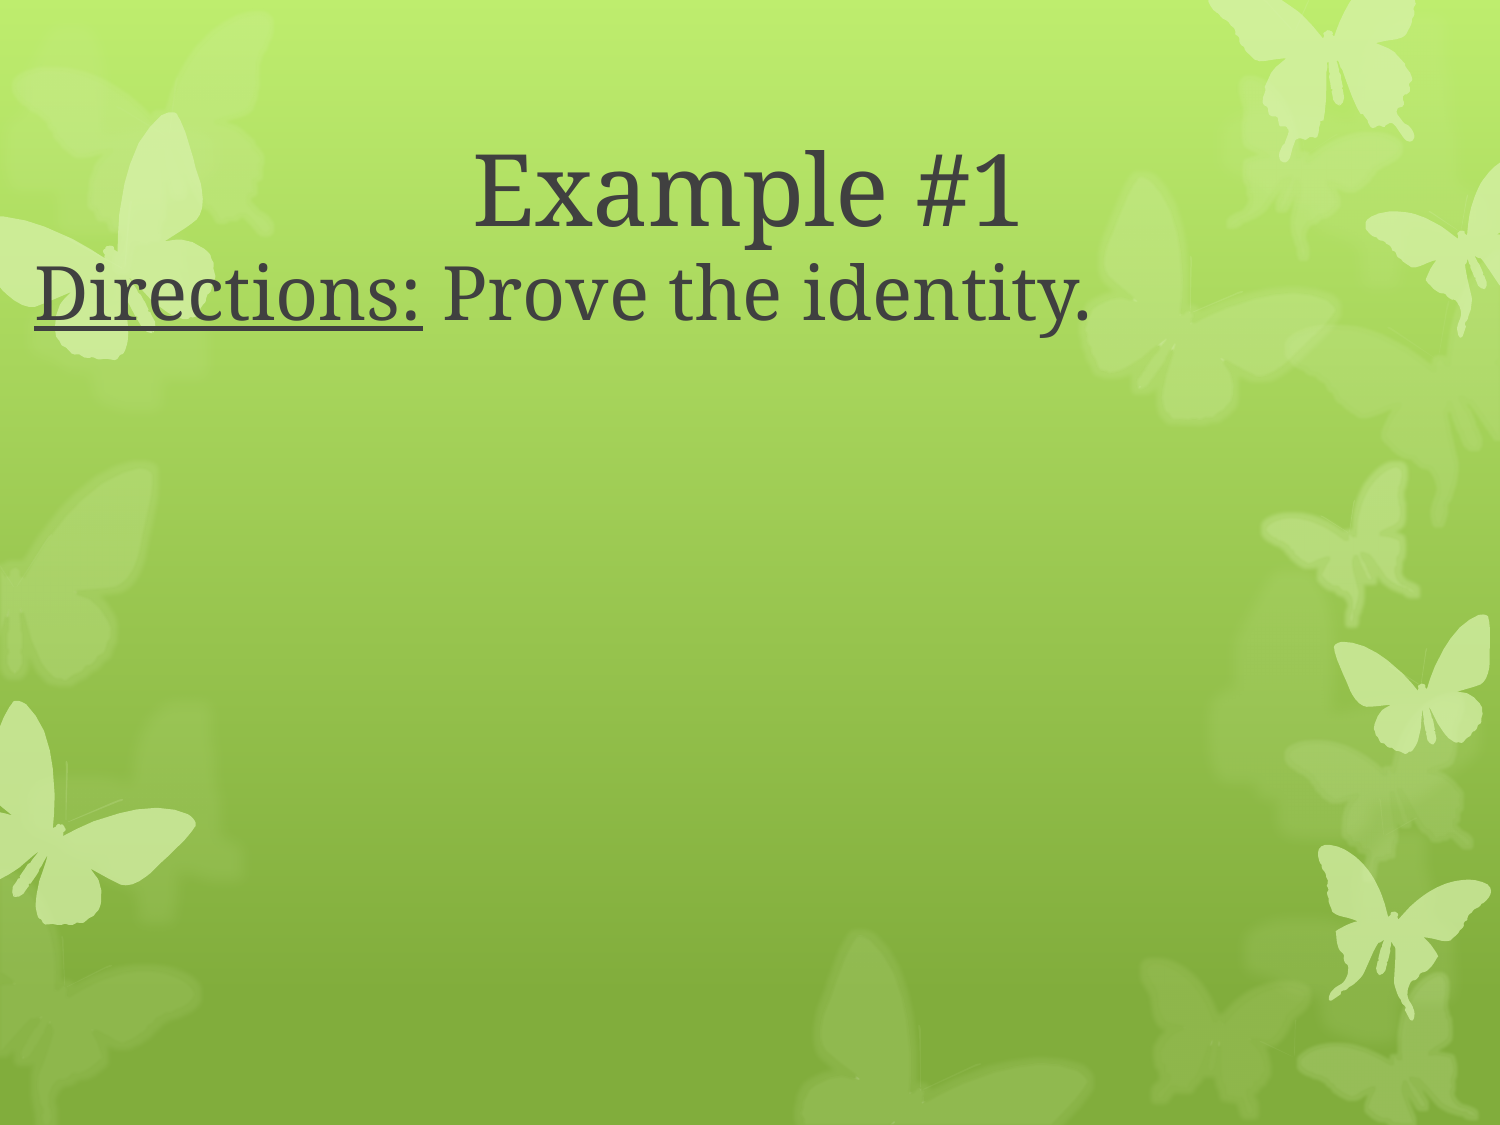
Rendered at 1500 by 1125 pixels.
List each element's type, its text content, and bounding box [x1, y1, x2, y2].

title Example #1 [165, 110, 1335, 263]
